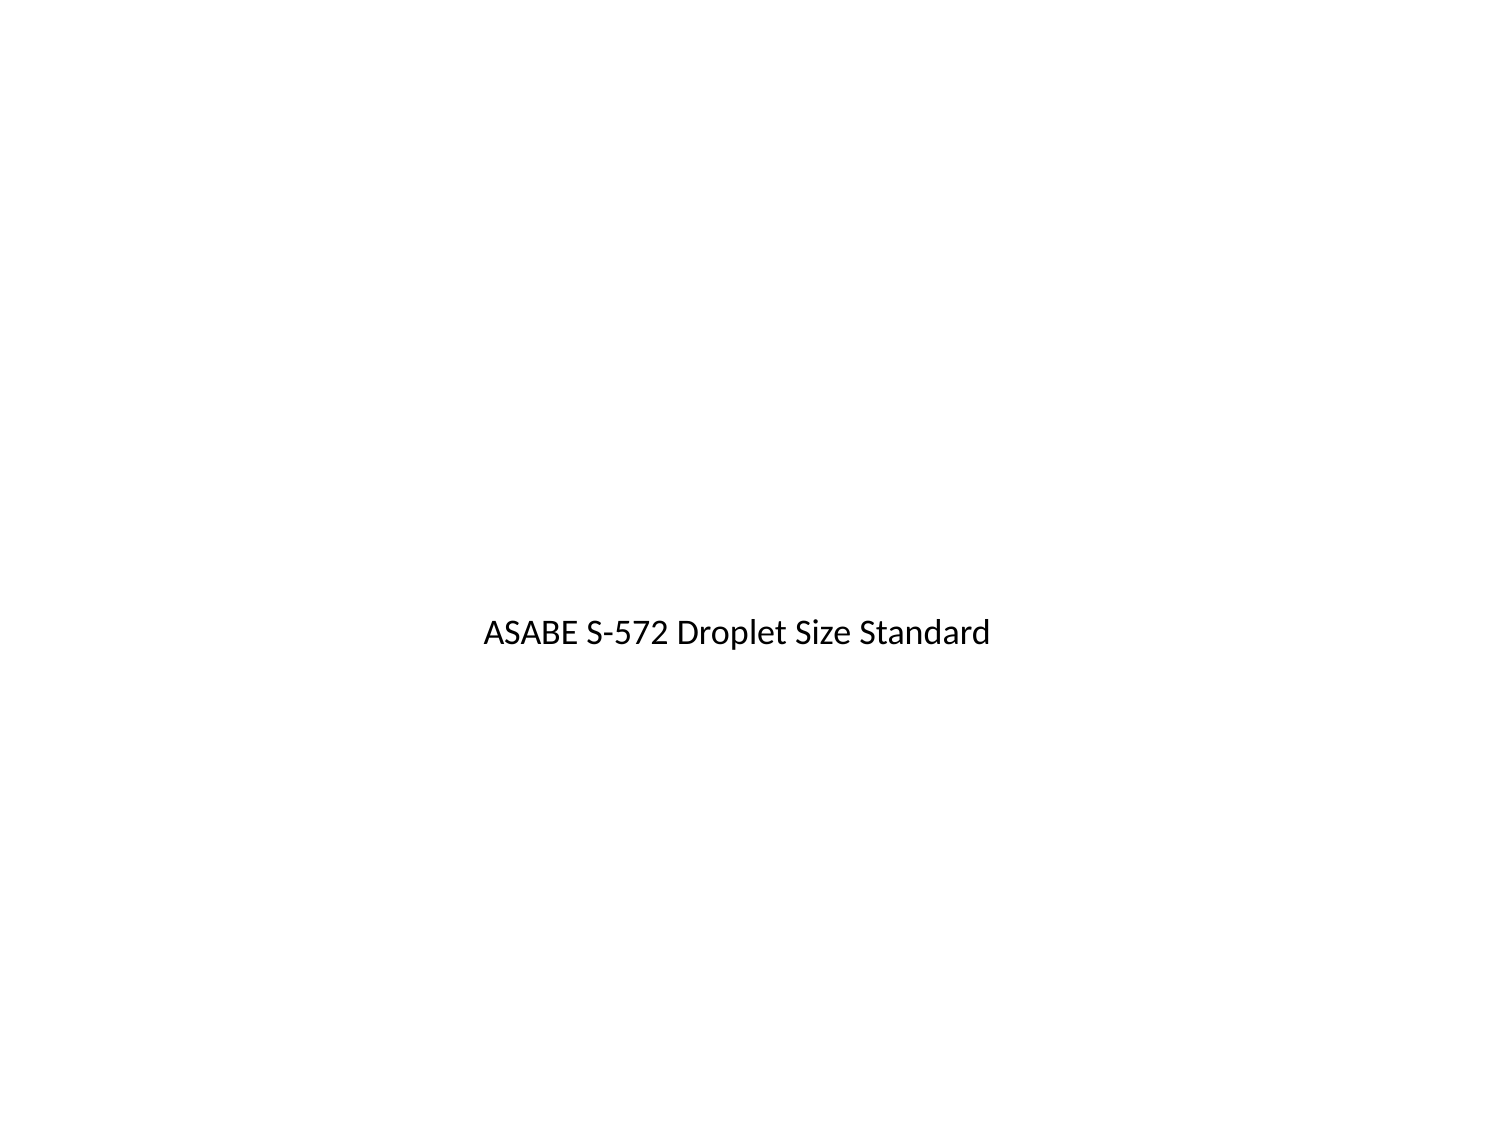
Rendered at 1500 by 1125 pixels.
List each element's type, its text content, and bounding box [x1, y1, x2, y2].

title ASABE S-572 Droplet Size Standard [99, 600, 1375, 725]
